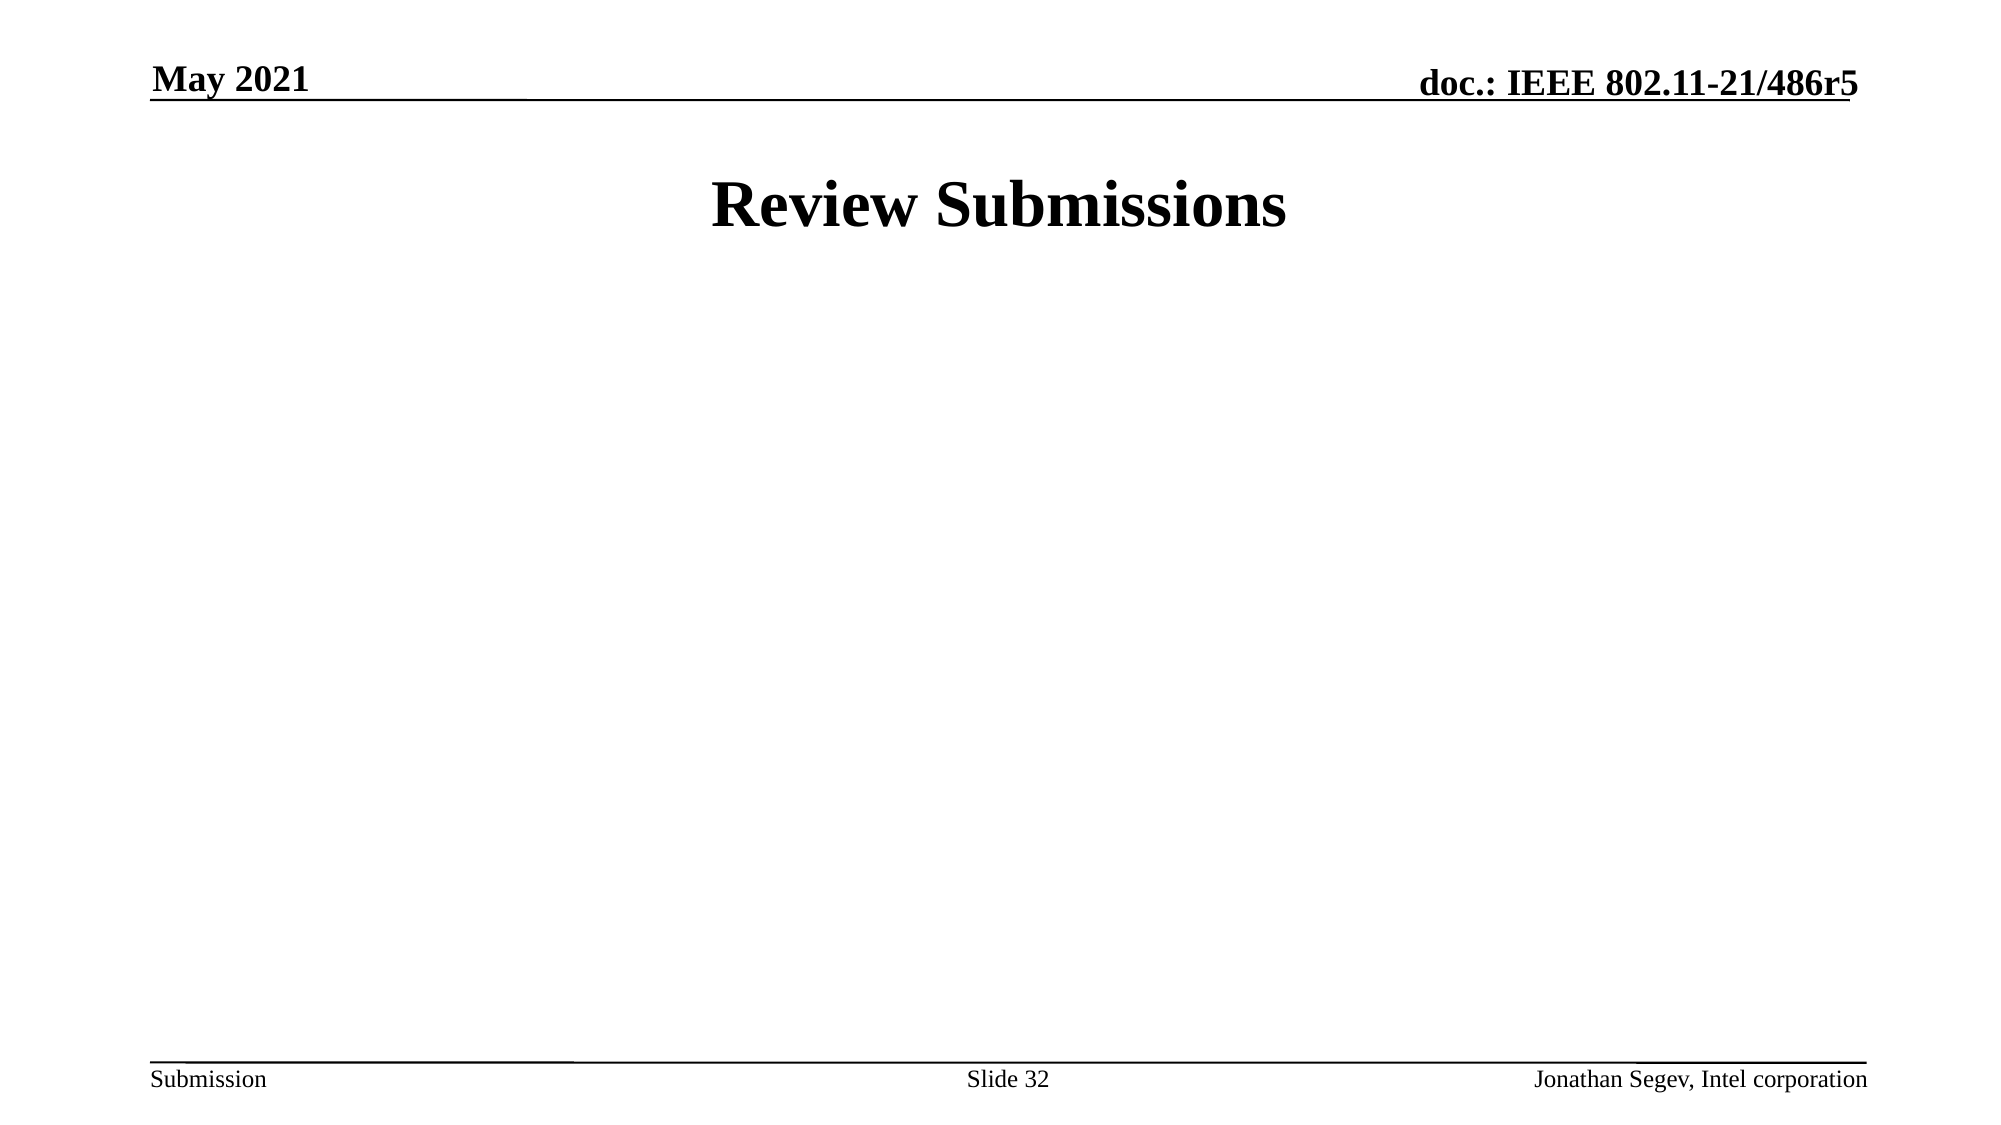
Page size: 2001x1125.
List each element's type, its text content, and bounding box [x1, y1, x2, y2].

footer Jonathan Segev, Intel corporation [1171, 1061, 1869, 1093]
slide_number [152, 54, 563, 100]
slide_number Slide 32 [950, 1061, 1067, 1123]
title Review Submissions [149, 112, 1850, 288]
